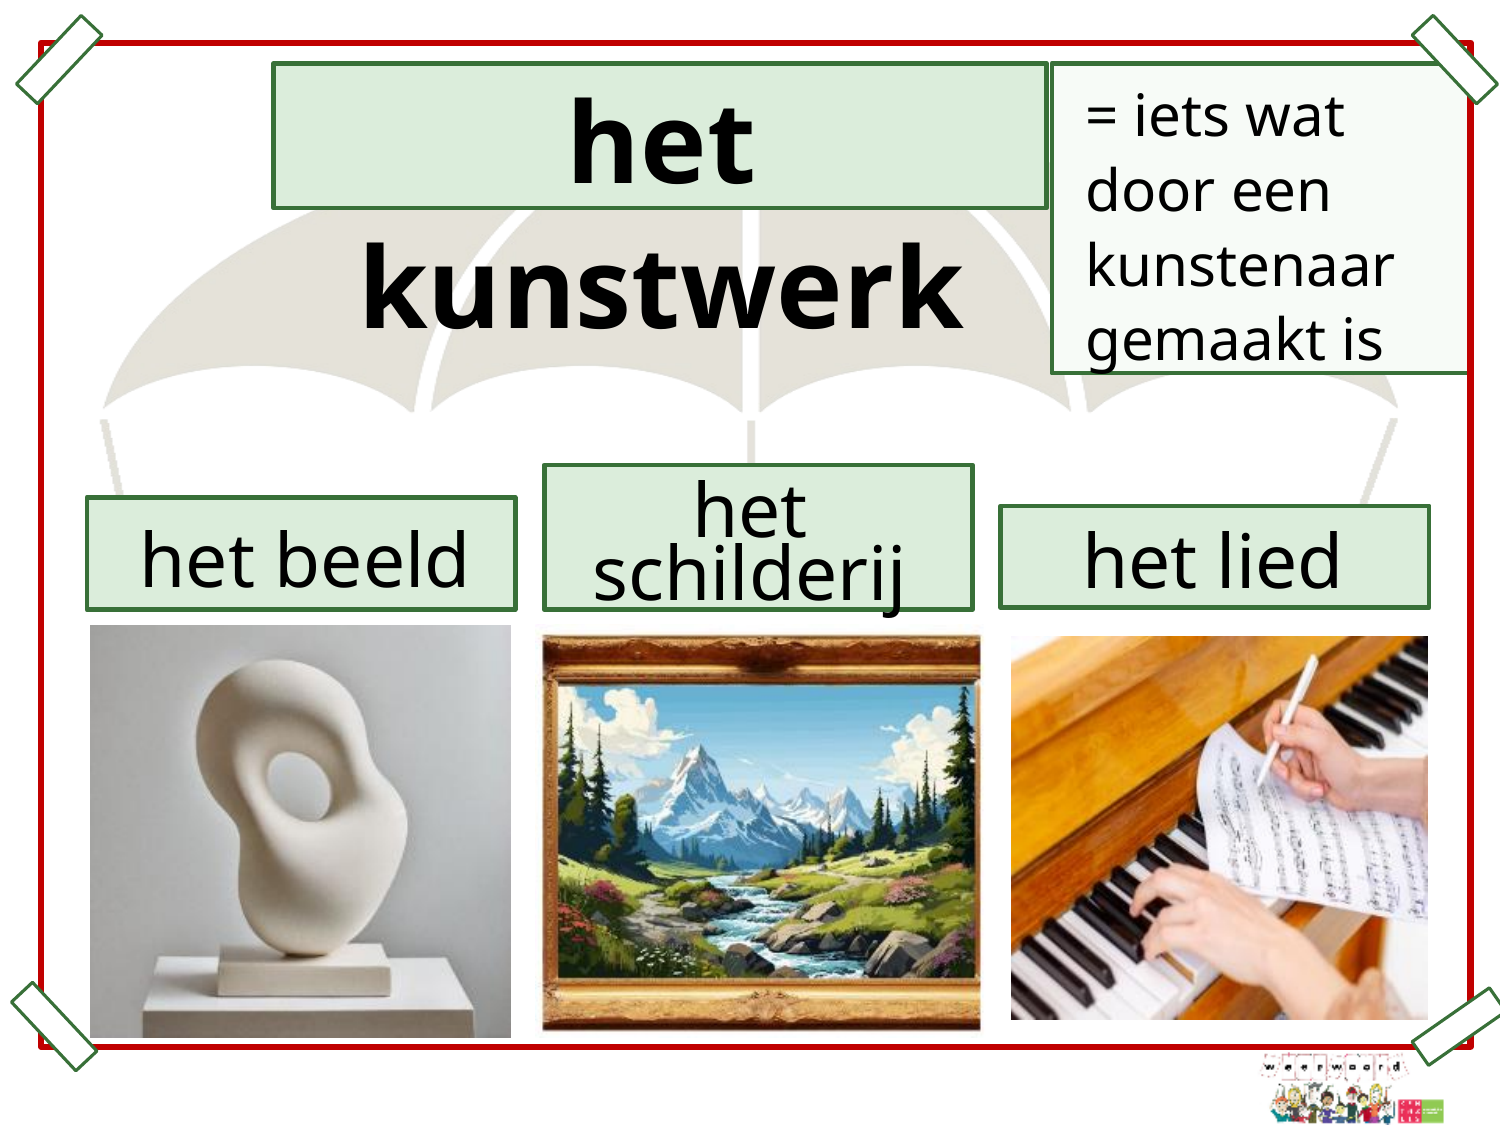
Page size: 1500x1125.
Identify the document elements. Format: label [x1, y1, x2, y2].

picture [1257, 1074, 1448, 1125]
text_box [39, 12, 1500, 1074]
picture [534, 624, 987, 1038]
picture [90, 624, 511, 1039]
picture [1011, 636, 1428, 1020]
